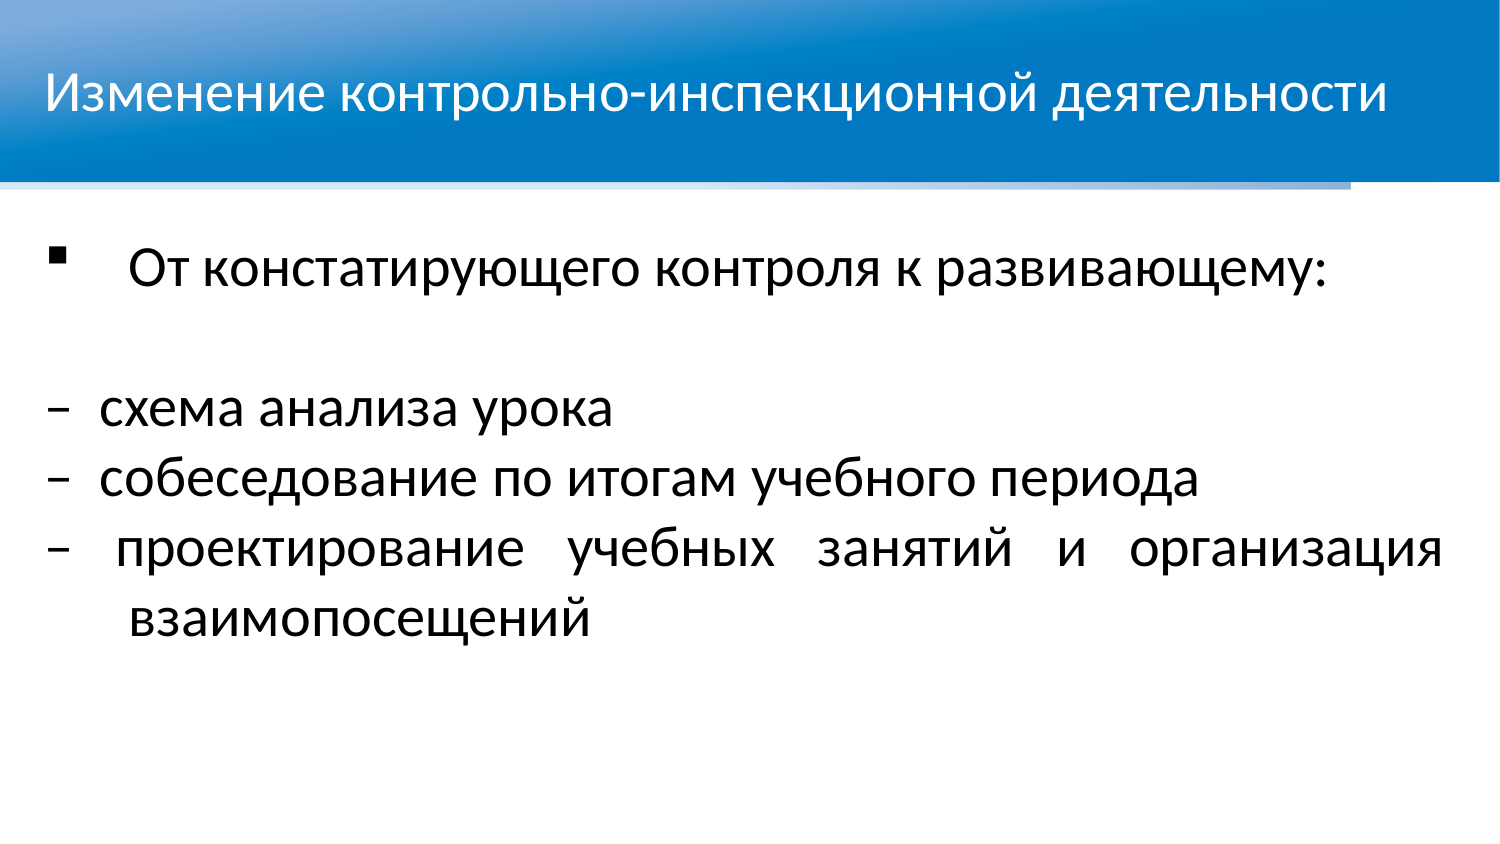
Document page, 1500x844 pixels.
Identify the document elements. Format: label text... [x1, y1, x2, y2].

text_box От констатирующего контроля к развивающему: – схема анализа урока – собеседование по итогам учебного периода – проектирование учебных занятий и организация взаимопосещений [29, 220, 1461, 798]
picture [0, 0, 1500, 191]
